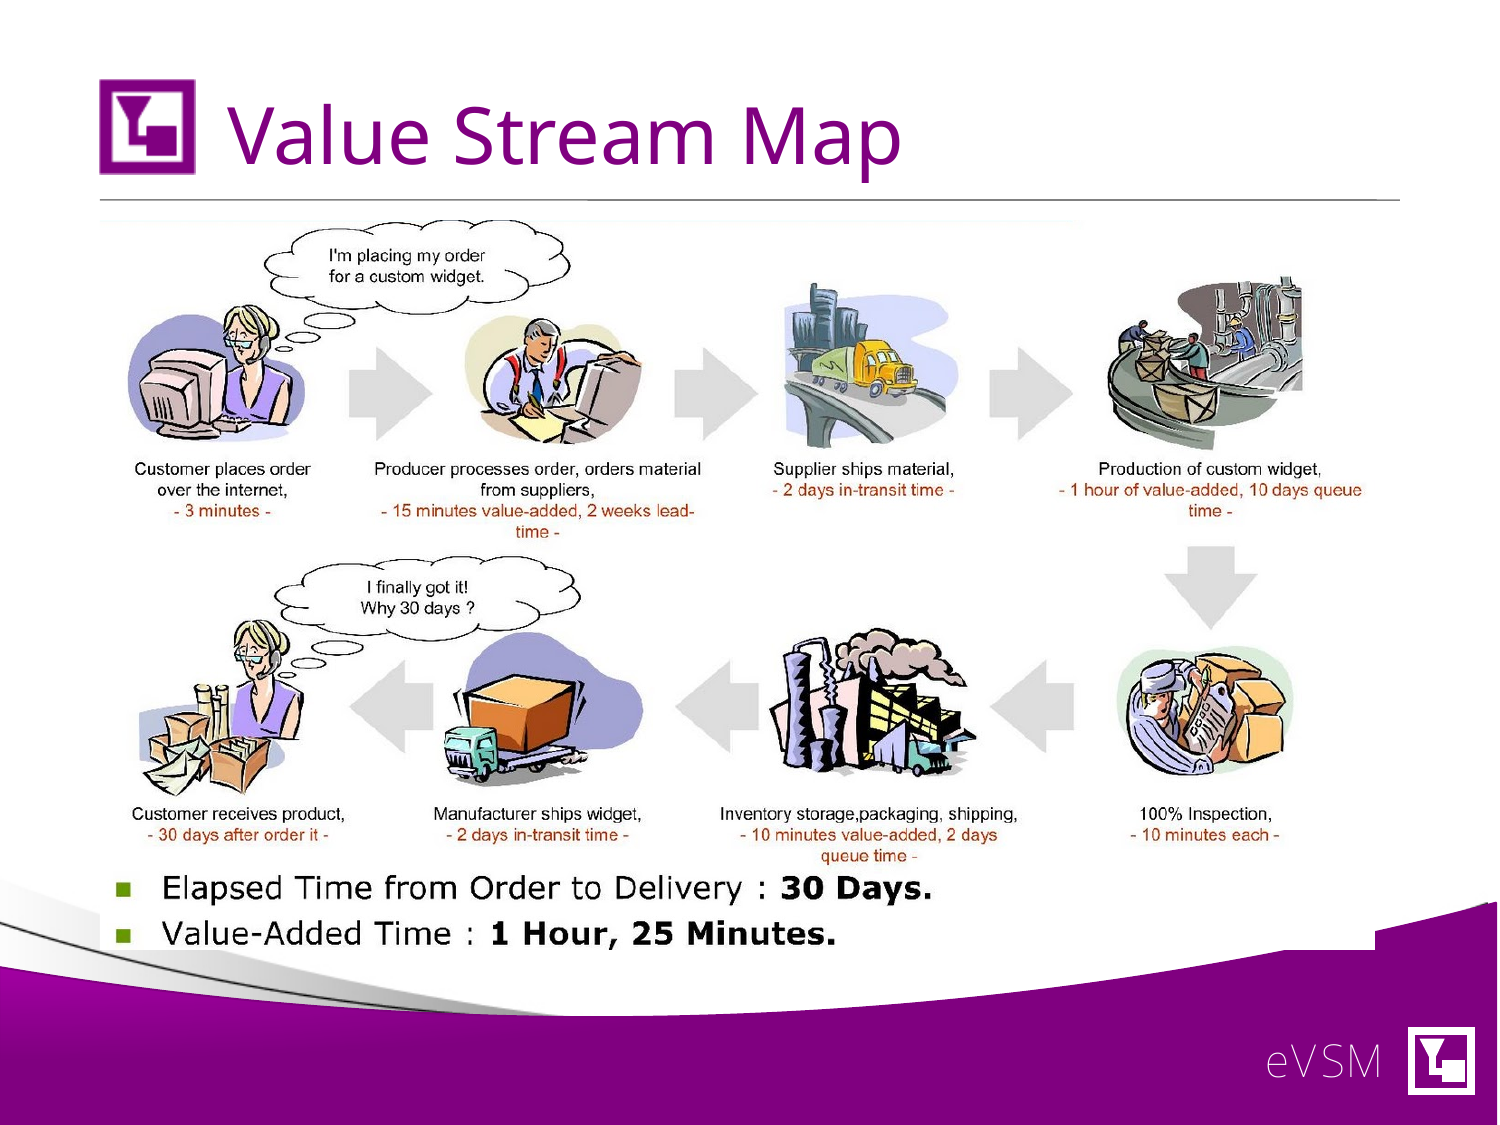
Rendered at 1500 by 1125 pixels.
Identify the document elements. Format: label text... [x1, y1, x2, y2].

picture [99, 79, 196, 175]
title Value Stream Map [212, 49, 1407, 188]
picture [0, 220, 1488, 1016]
